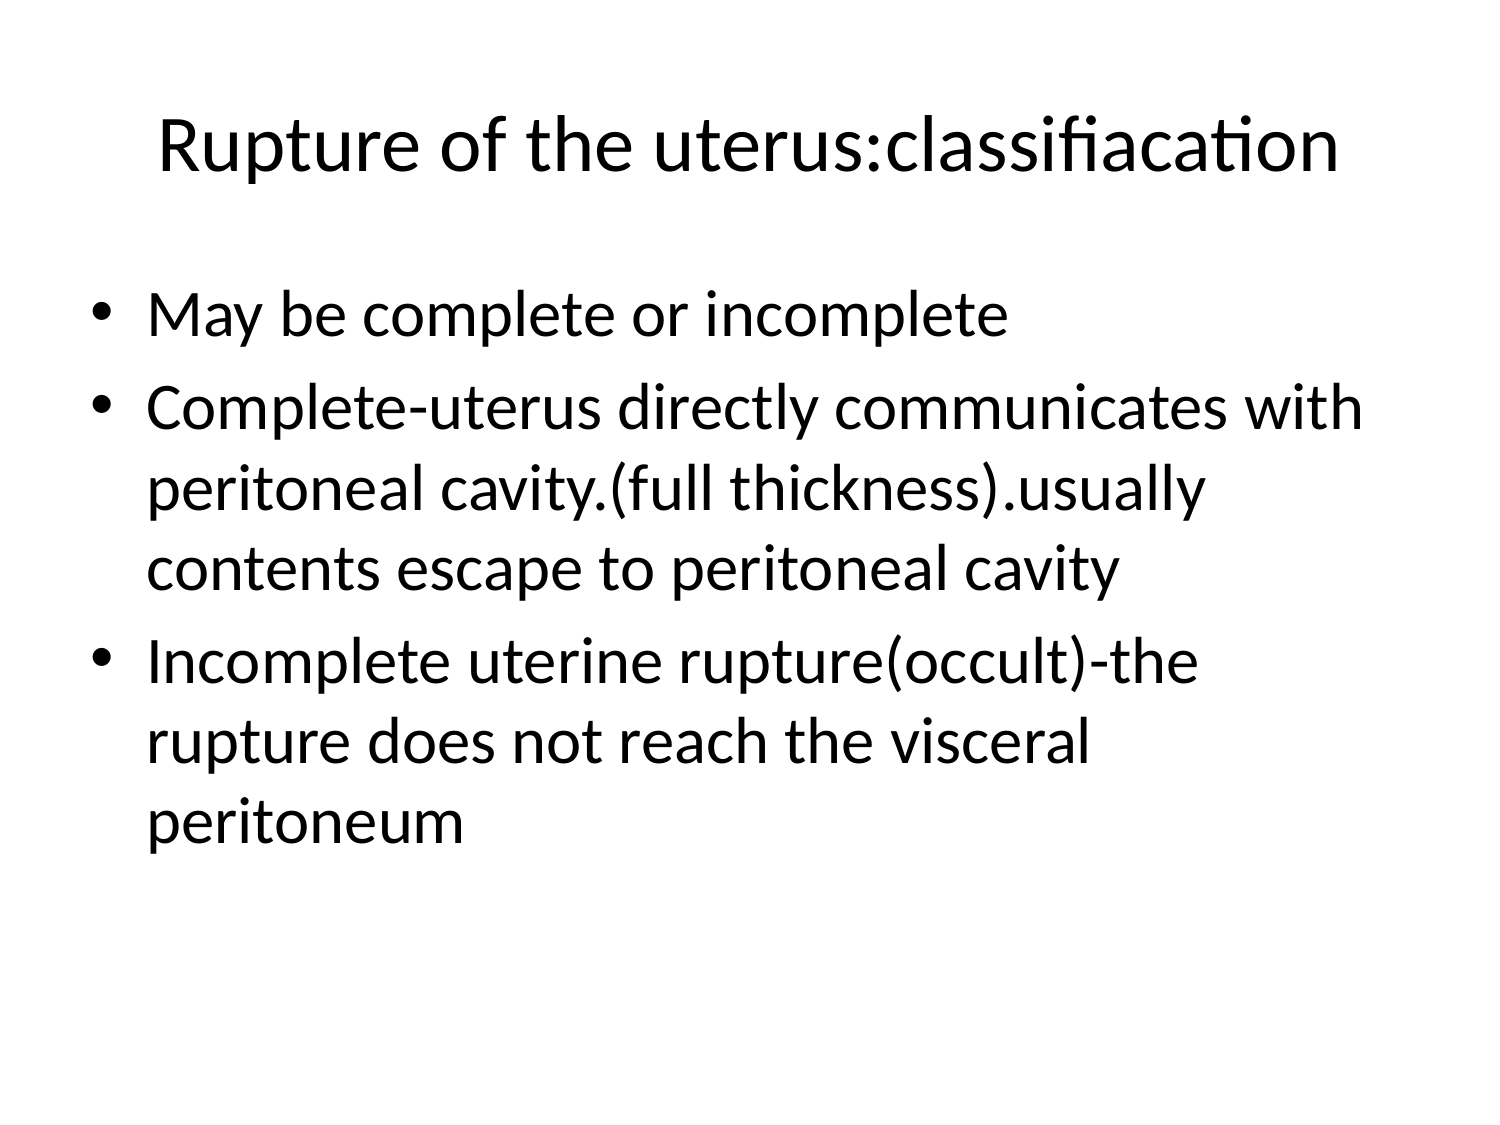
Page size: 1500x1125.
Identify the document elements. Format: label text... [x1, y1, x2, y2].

list May be complete or incomplete Complete-uterus directly communicates with peritoneal cavity.(full thickness).usually contents escape to peritoneal cavity Incomplete uterine rupture(occult)-the rupture does not reach the visceral peritoneum [75, 262, 1425, 1005]
title Rupture of the uterus:classifiacation [75, 45, 1425, 233]
